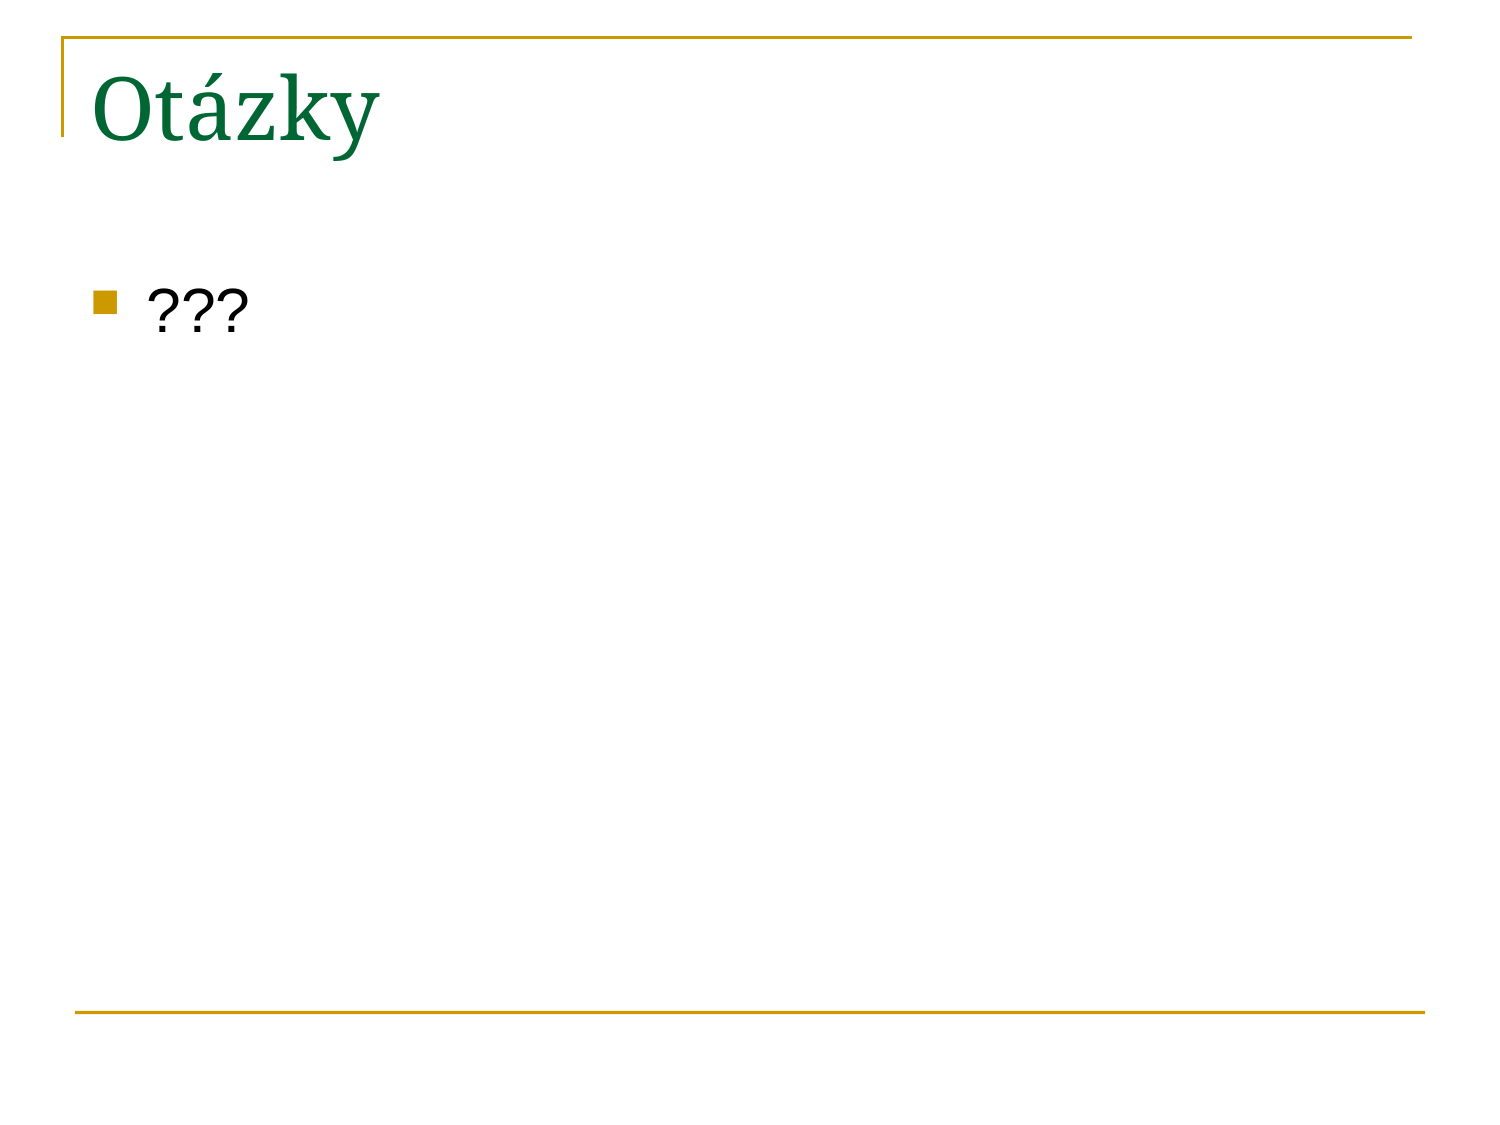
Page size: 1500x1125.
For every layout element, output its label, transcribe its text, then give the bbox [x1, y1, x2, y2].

title Otázky [74, 45, 1426, 233]
list ??? [74, 262, 1426, 1006]
